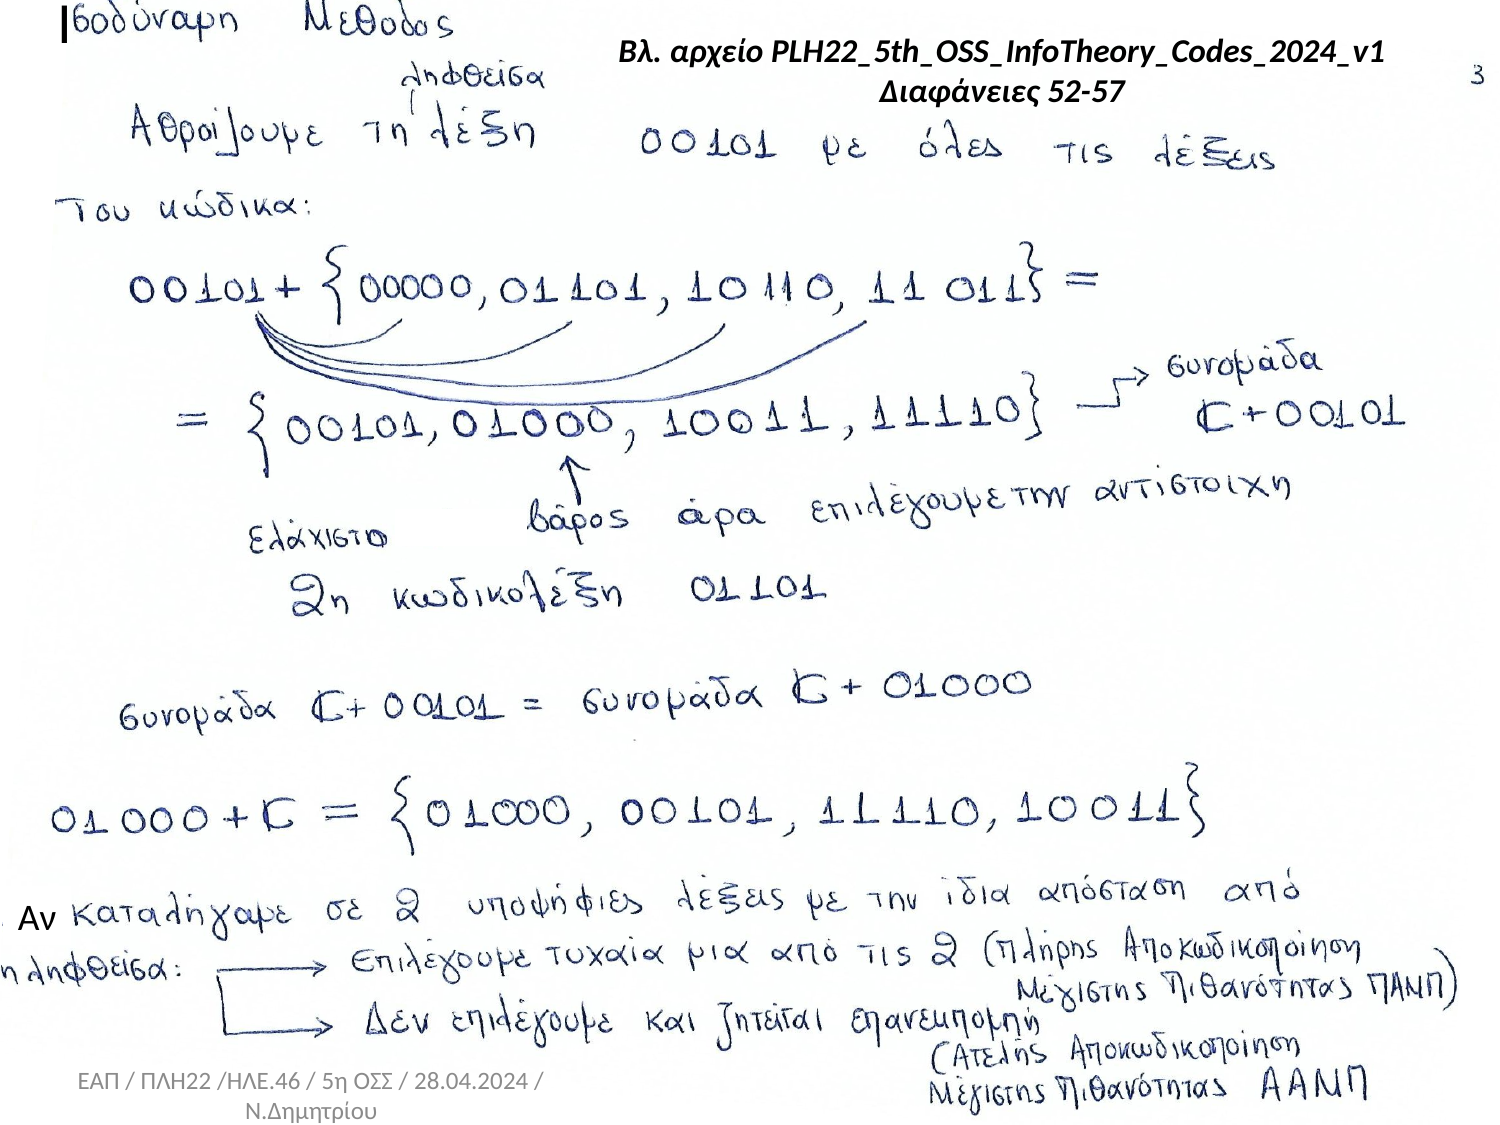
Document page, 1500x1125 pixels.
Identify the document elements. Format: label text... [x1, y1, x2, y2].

picture [0, 0, 1500, 1125]
text_box Αν [3, 885, 30, 946]
